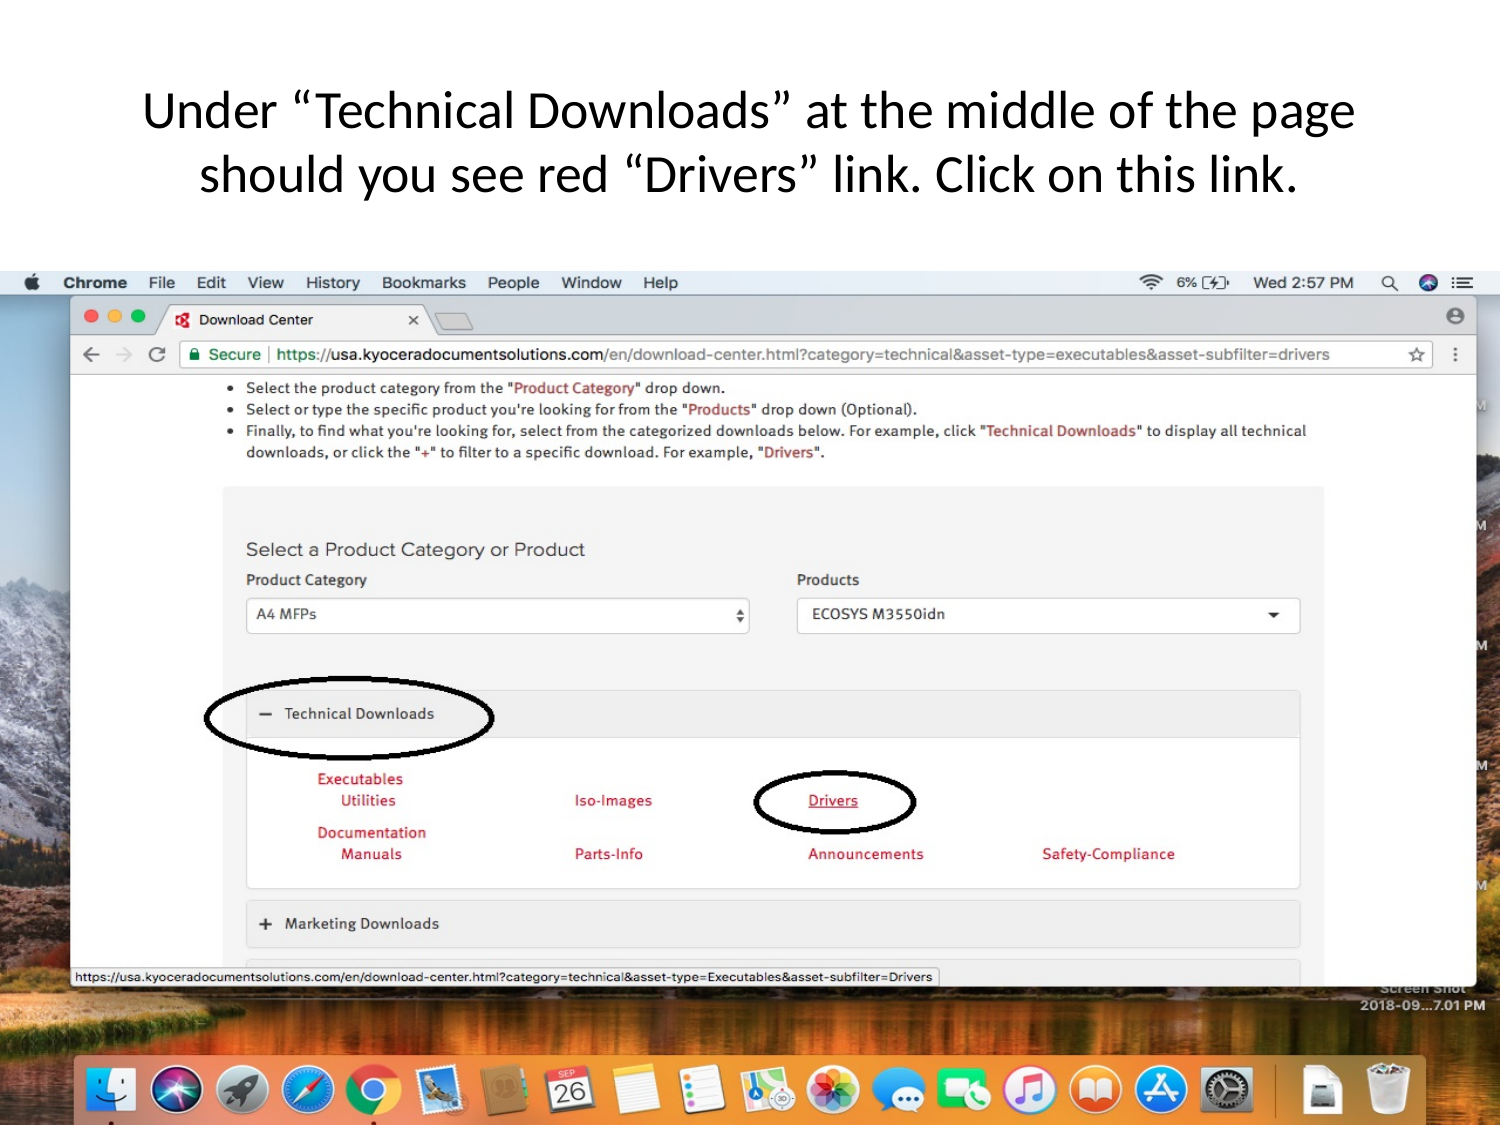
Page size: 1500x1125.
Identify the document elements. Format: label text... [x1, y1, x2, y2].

picture [0, 271, 1500, 1125]
title Under “Technical Downloads” at the middle of the page should you see red “Drivers” link. Click on this link. [75, 45, 1425, 233]
